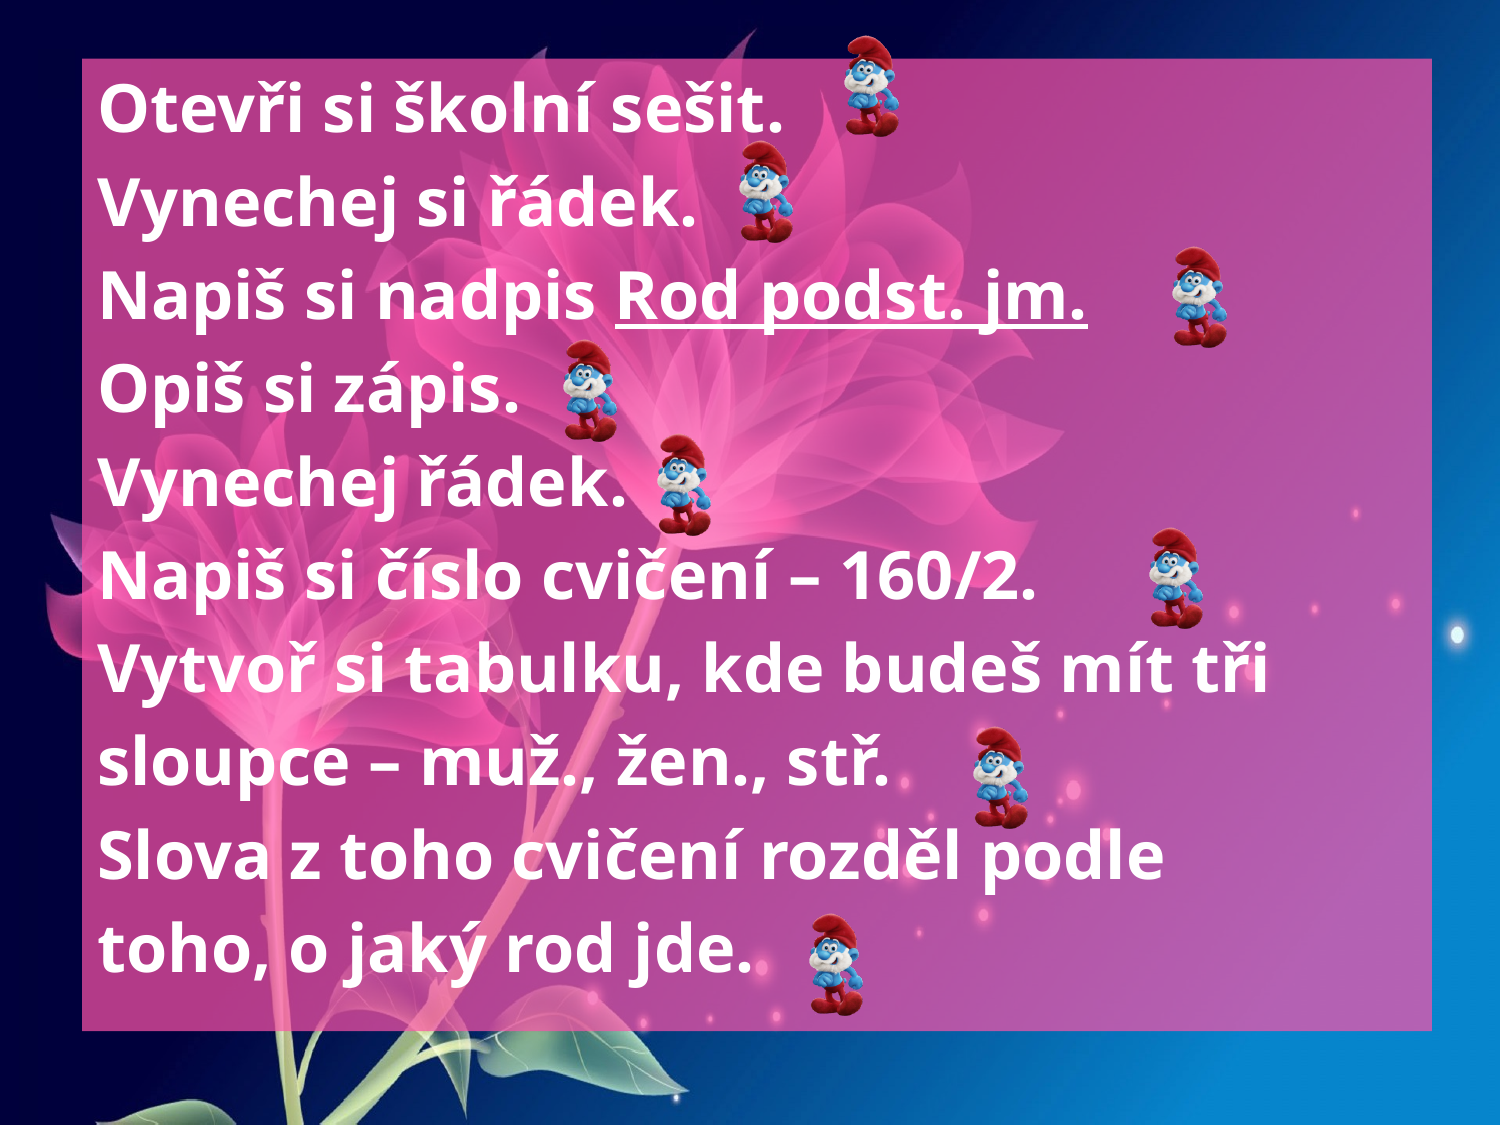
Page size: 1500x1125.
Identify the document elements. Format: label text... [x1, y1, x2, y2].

picture [0, 0, 1500, 1125]
list Otevři si školní sešit. Vynechej si řádek. Napiš si nadpis Rod podst. jm. Opiš si zápis. Vynechej řádek. Napiš si číslo cvičení – 160/2. Vytvoř si tabulku, kde budeš mít tři sloupce – muž., žen., stř. Slova z toho cvičení rozděl podle toho, o jaký rod jde. [82, 58, 1432, 1032]
